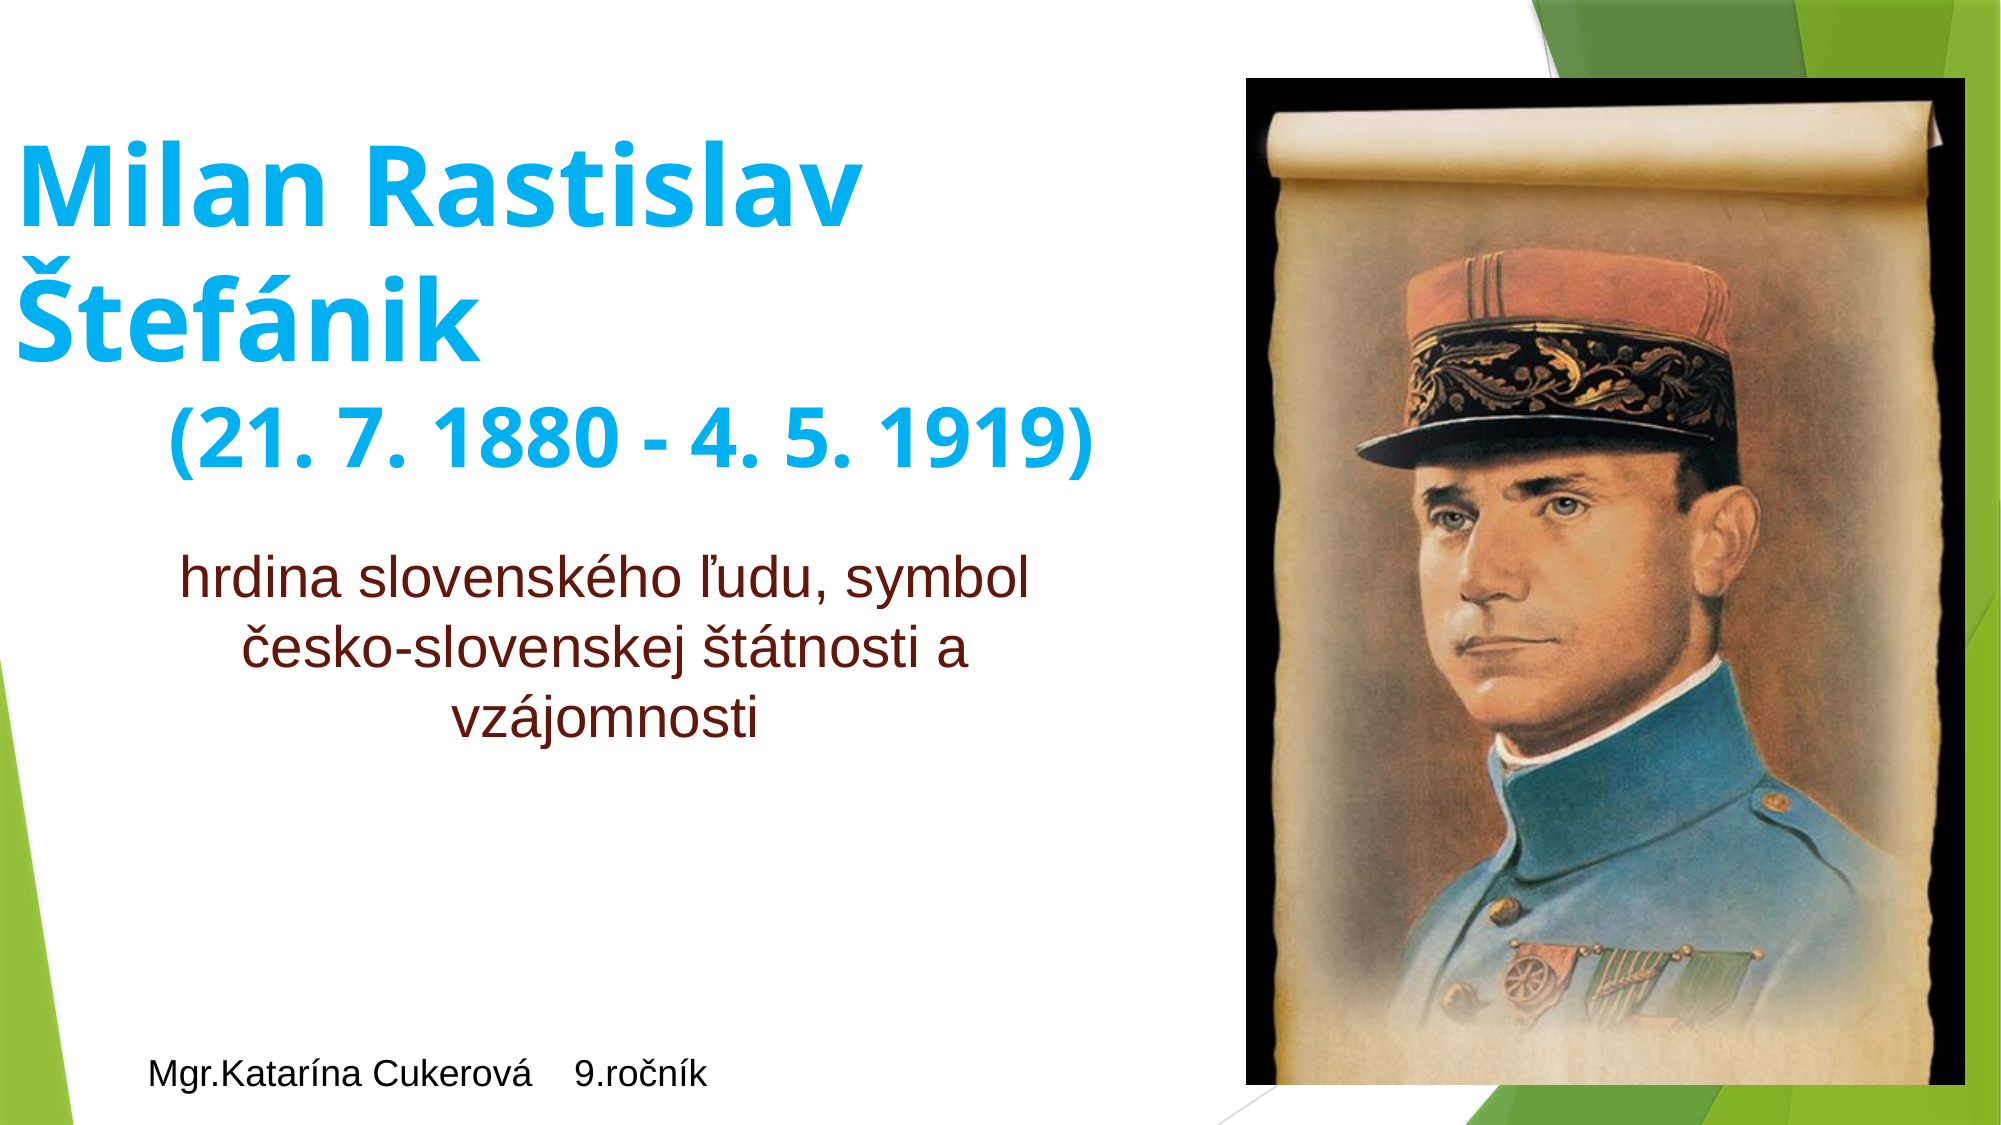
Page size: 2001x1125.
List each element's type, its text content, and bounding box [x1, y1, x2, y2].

text_box hrdina slovenského ľudu, symbol česko-slovenskej štátnosti a vzájomnosti [159, 531, 1052, 757]
picture [1246, 77, 1966, 1085]
text_box Mgr.Katarína Cukerová 9.ročník [132, 1041, 810, 1102]
text_box Milan Rastislav Štefánik (21. 7. 1880 - 4. 5. 1919) [0, 106, 1241, 492]
